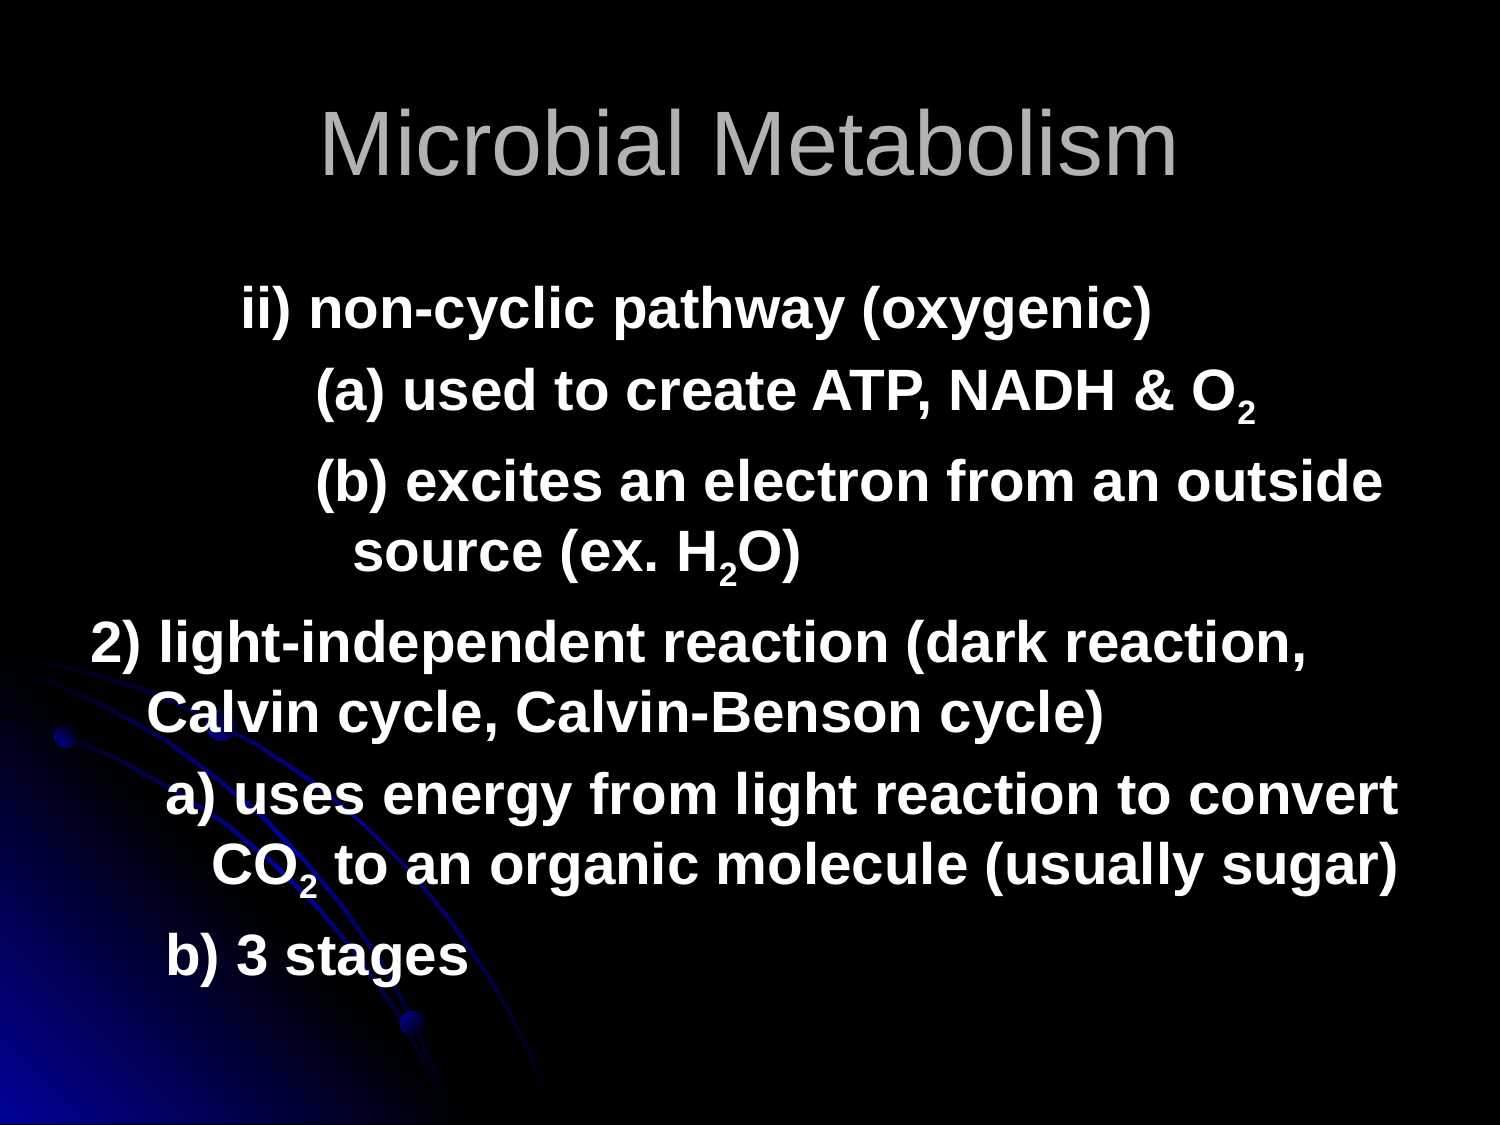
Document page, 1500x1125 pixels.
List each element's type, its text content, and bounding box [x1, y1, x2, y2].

title Microbial Metabolism [74, 45, 1426, 233]
list ii) non-cyclic pathway (oxygenic) (a) used to create ATP, NADH & O2 (b) excites an electron from an outside source (ex. H2O) 2) light-independent reaction (dark reaction, Calvin cycle, Calvin-Benson cycle) a) uses energy from light reaction to convert CO2 to an organic molecule (usually sugar) b) 3 stages [74, 262, 1426, 1006]
